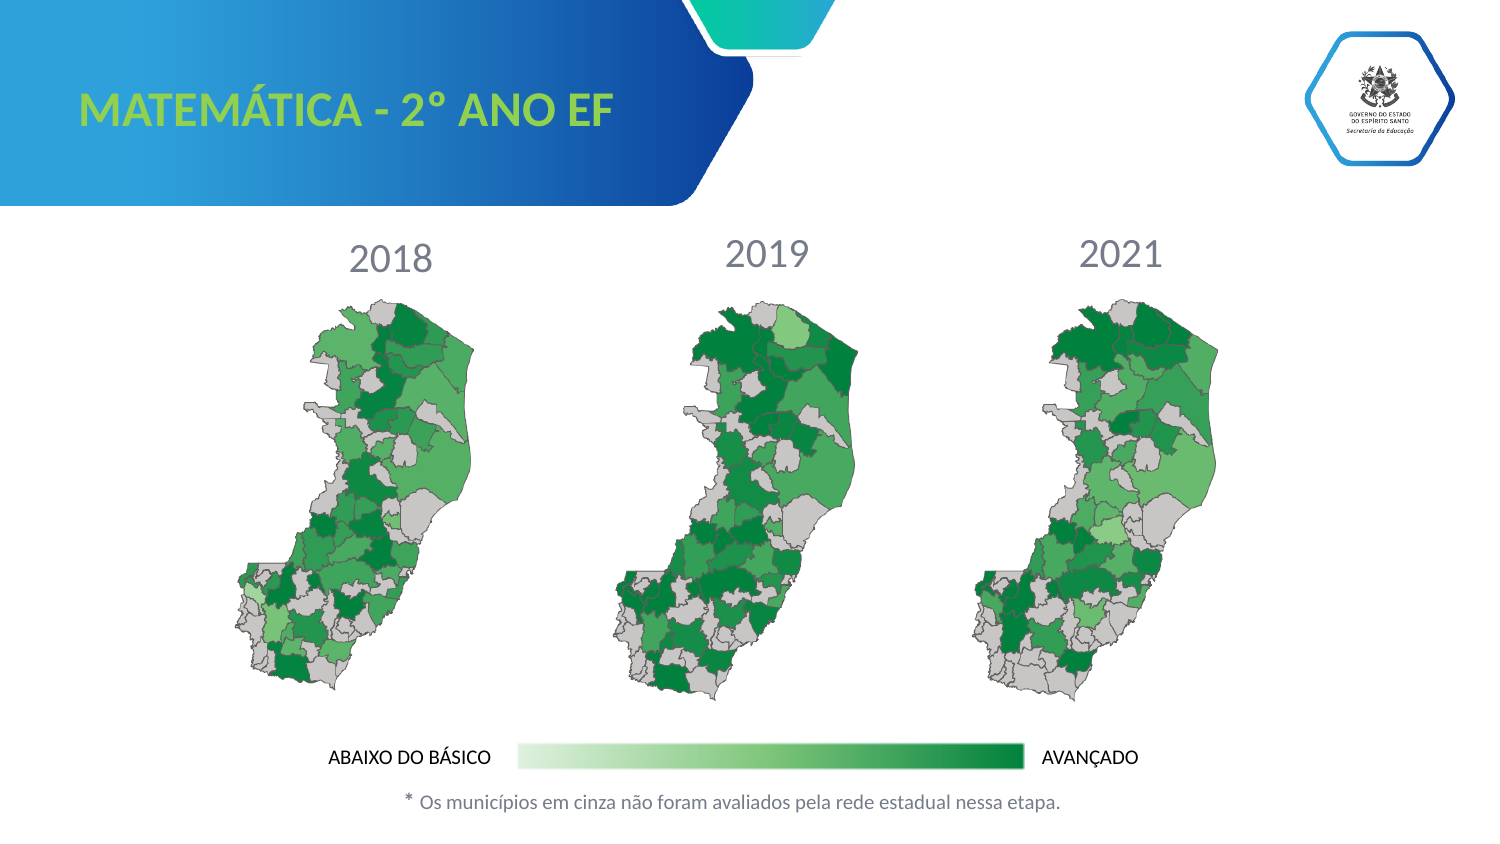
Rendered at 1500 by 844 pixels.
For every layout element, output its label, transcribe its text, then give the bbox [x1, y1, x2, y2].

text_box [1281, 5, 1479, 192]
text_box 2021 [1053, 235, 1189, 289]
text_box 2019 [699, 240, 835, 289]
picture [226, 290, 484, 697]
picture [601, 290, 868, 708]
picture [966, 290, 1226, 708]
picture [0, 0, 865, 231]
text_box * Os municípios em cinza não foram avaliados pela rede estadual nessa etapa. [403, 806, 1097, 832]
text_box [242, 721, 1258, 798]
text_box 2018 [323, 240, 459, 288]
